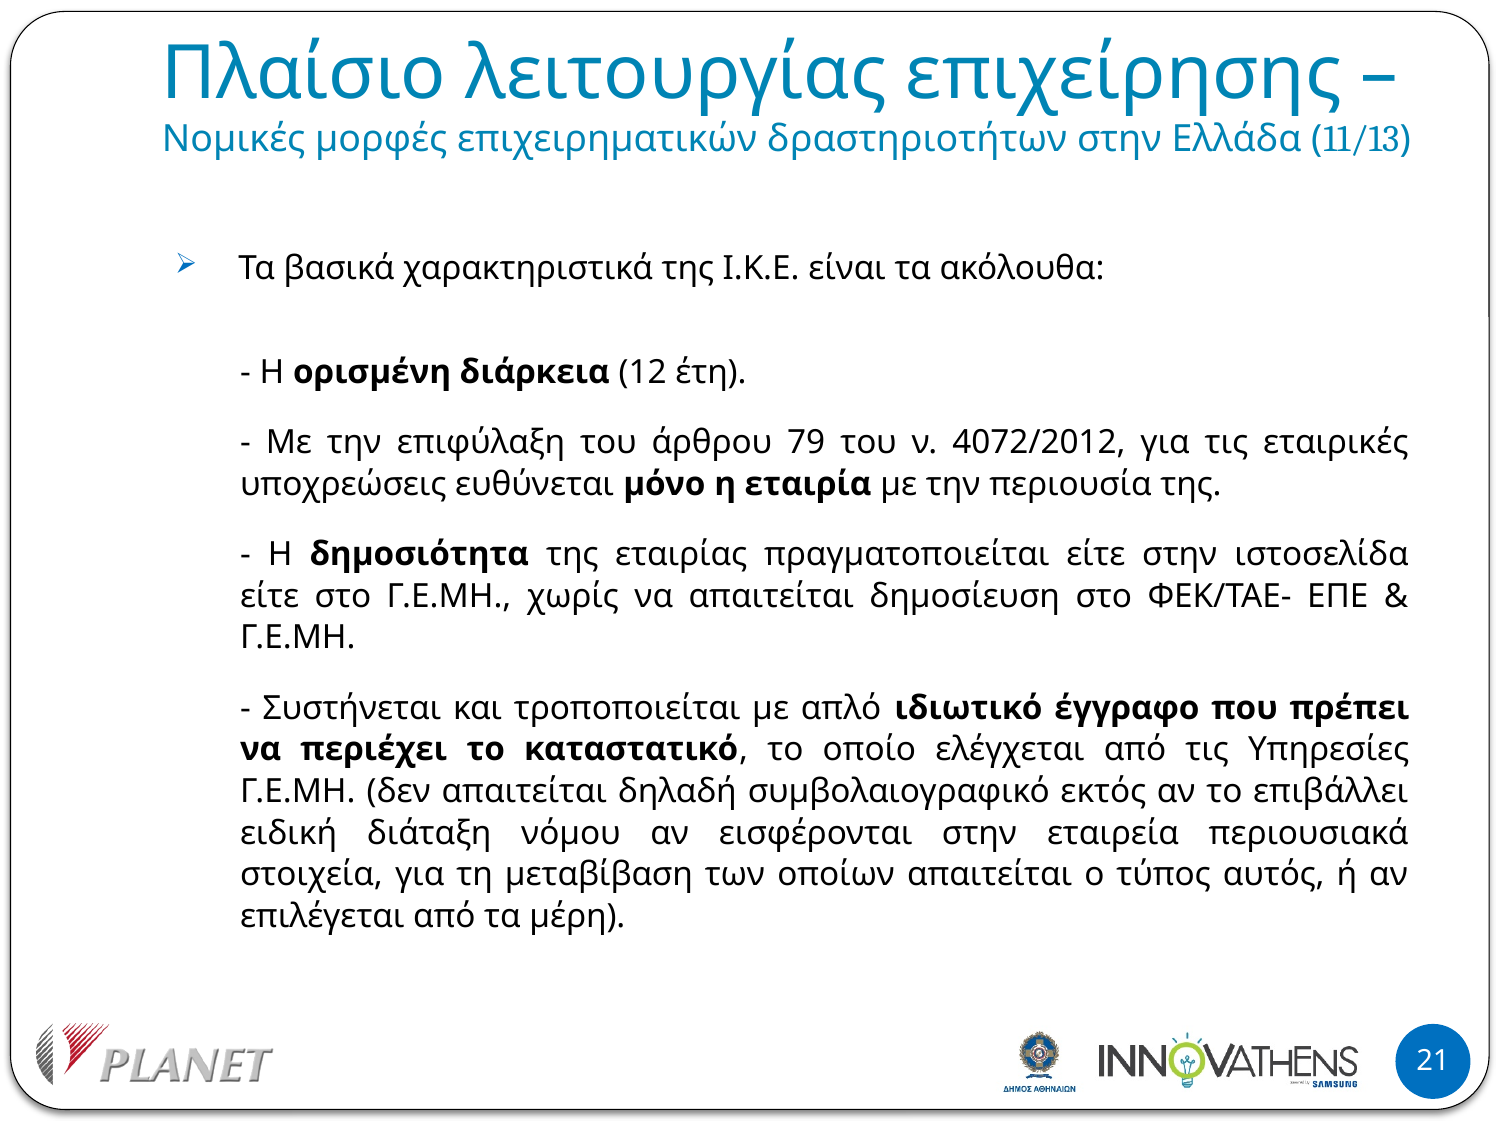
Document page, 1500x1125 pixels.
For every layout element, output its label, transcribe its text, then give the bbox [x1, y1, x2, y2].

list Τα βασικά χαρακτηριστικά της Ι.Κ.Ε. είναι τα ακόλουθα: - Η ορισμένη διάρκεια (12 έτη). - Με την επιφύλαξη του άρθρου 79 του ν. 4072/2012, για τις εταιρικές υποχρεώσεις ευθύνεται μόνο η εταιρία με την περιουσία της. - Η δημοσιότητα της εταιρίας πραγματοποιείται είτε στην ιστοσελίδα είτε στο Γ.Ε.ΜΗ., χωρίς να απαιτείται δημοσίευση στο ΦΕΚ/ΤΑΕ- ΕΠΕ & Γ.Ε.ΜΗ. - Συστήνεται και τροποποιείται με απλό ιδιωτικό έγγραφο που πρέπει να περιέχει το καταστατικό, το οποίο ελέγχεται από τις Υπηρεσίες Γ.Ε.ΜΗ. (δεν απαιτείται δηλαδή συμβολαιογραφικό εκτός αν το επιβάλλει ειδική διάταξη νόμου αν εισφέρονται στην εταιρεία περιουσιακά στοιχεία, για τη μεταβίβαση των οποίων απαιτείται ο τύπος αυτός, ή αν επιλέγεται από τα μέρη). [150, 237, 1425, 988]
title Πλαίσιο λειτουργίας επιχείρησης – Νομικές μορφές επιχειρηματικών δραστηριοτήτων στην Ελλάδα (11/13) [150, 30, 1425, 174]
picture [985, 1014, 1376, 1108]
picture [36, 1023, 280, 1087]
